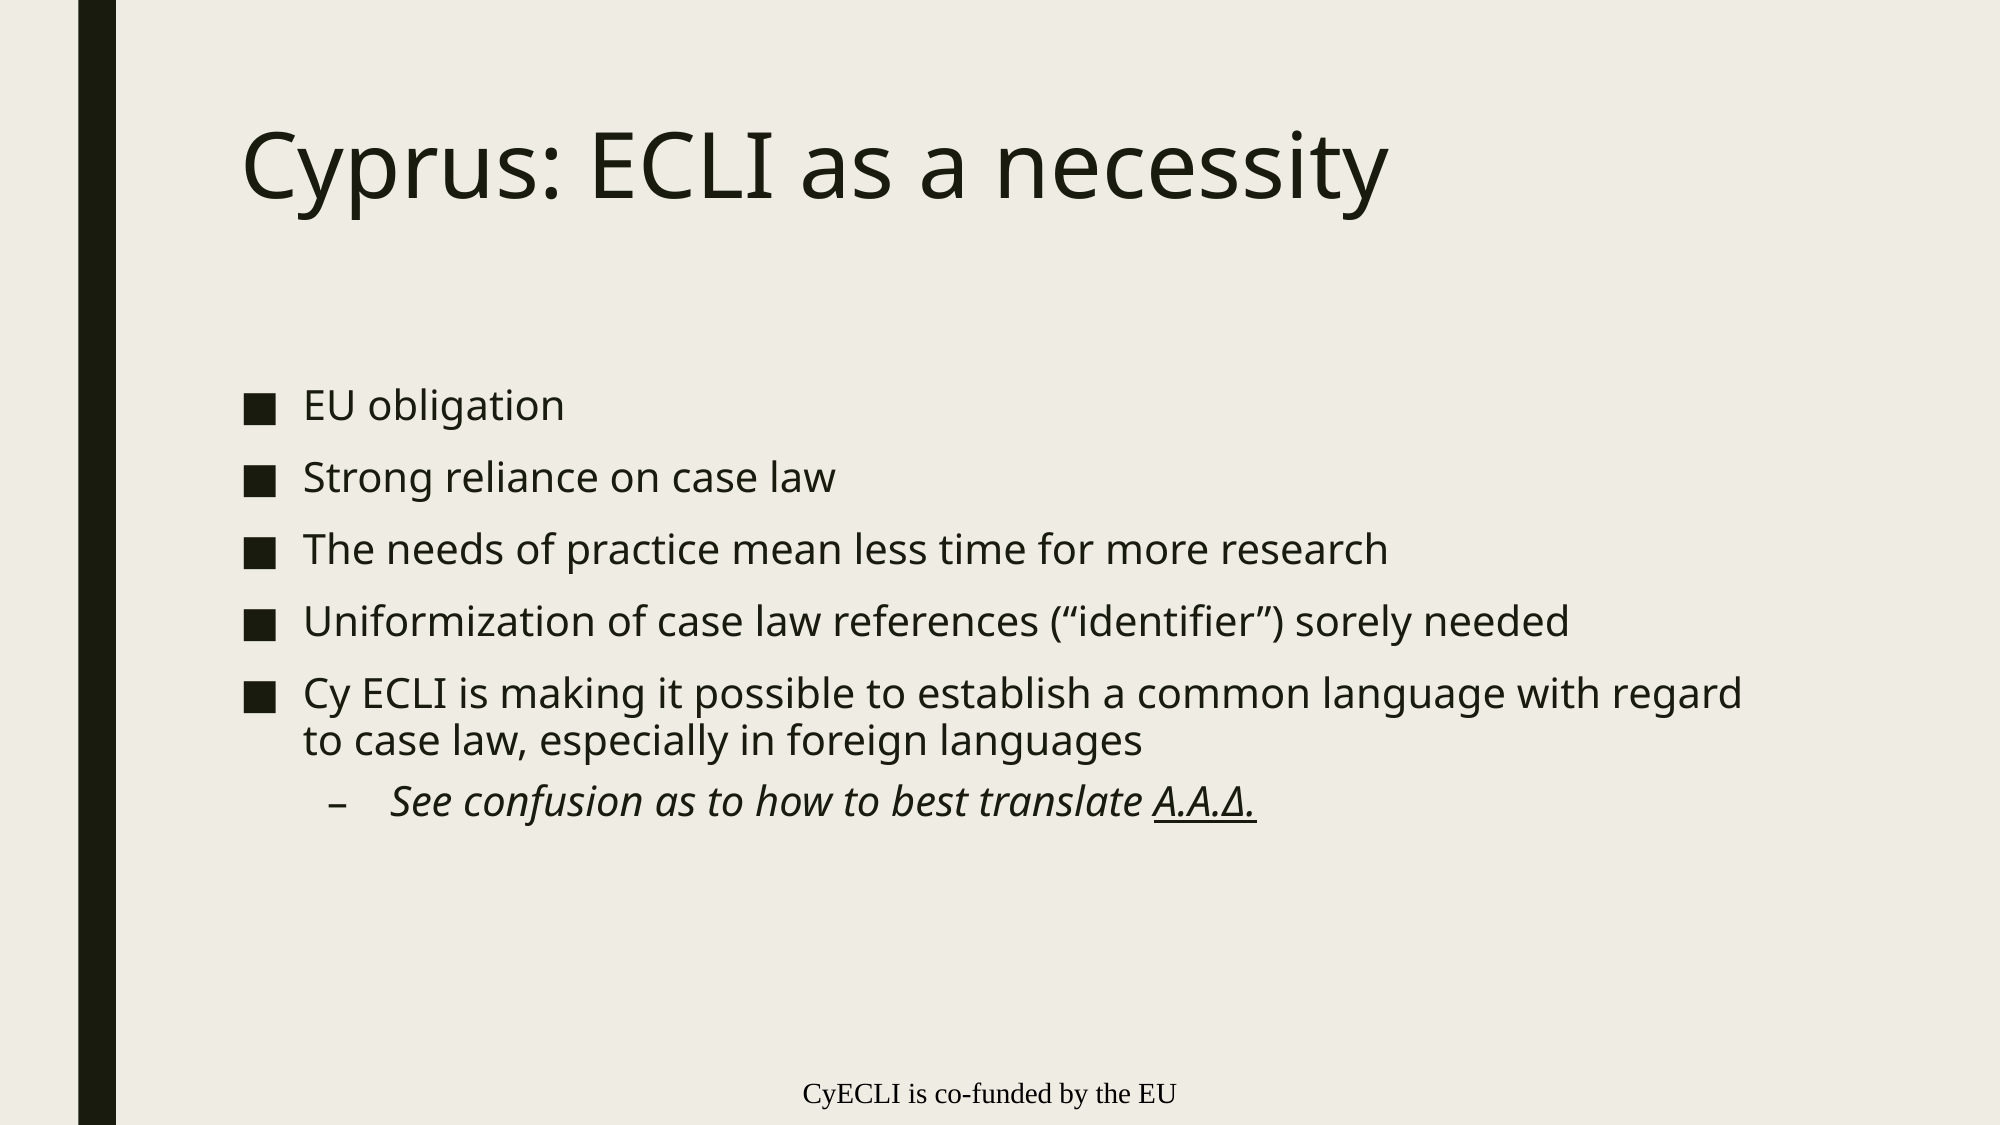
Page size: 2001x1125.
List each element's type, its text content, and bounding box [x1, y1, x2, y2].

list EU obligation Strong reliance on case law The needs of practice mean less time for more research Uniformization of case law references (“identifier”) sorely needed Cy ECLI is making it possible to establish a common language with regard to case law, especially in foreign languages See confusion as to how to best translate Α.Α.Δ. [225, 375, 1800, 963]
footer CyECLI is co-funded by the EU [474, 1058, 1505, 1125]
title Cyprus: ECLI as a necessity [225, 112, 1800, 357]
